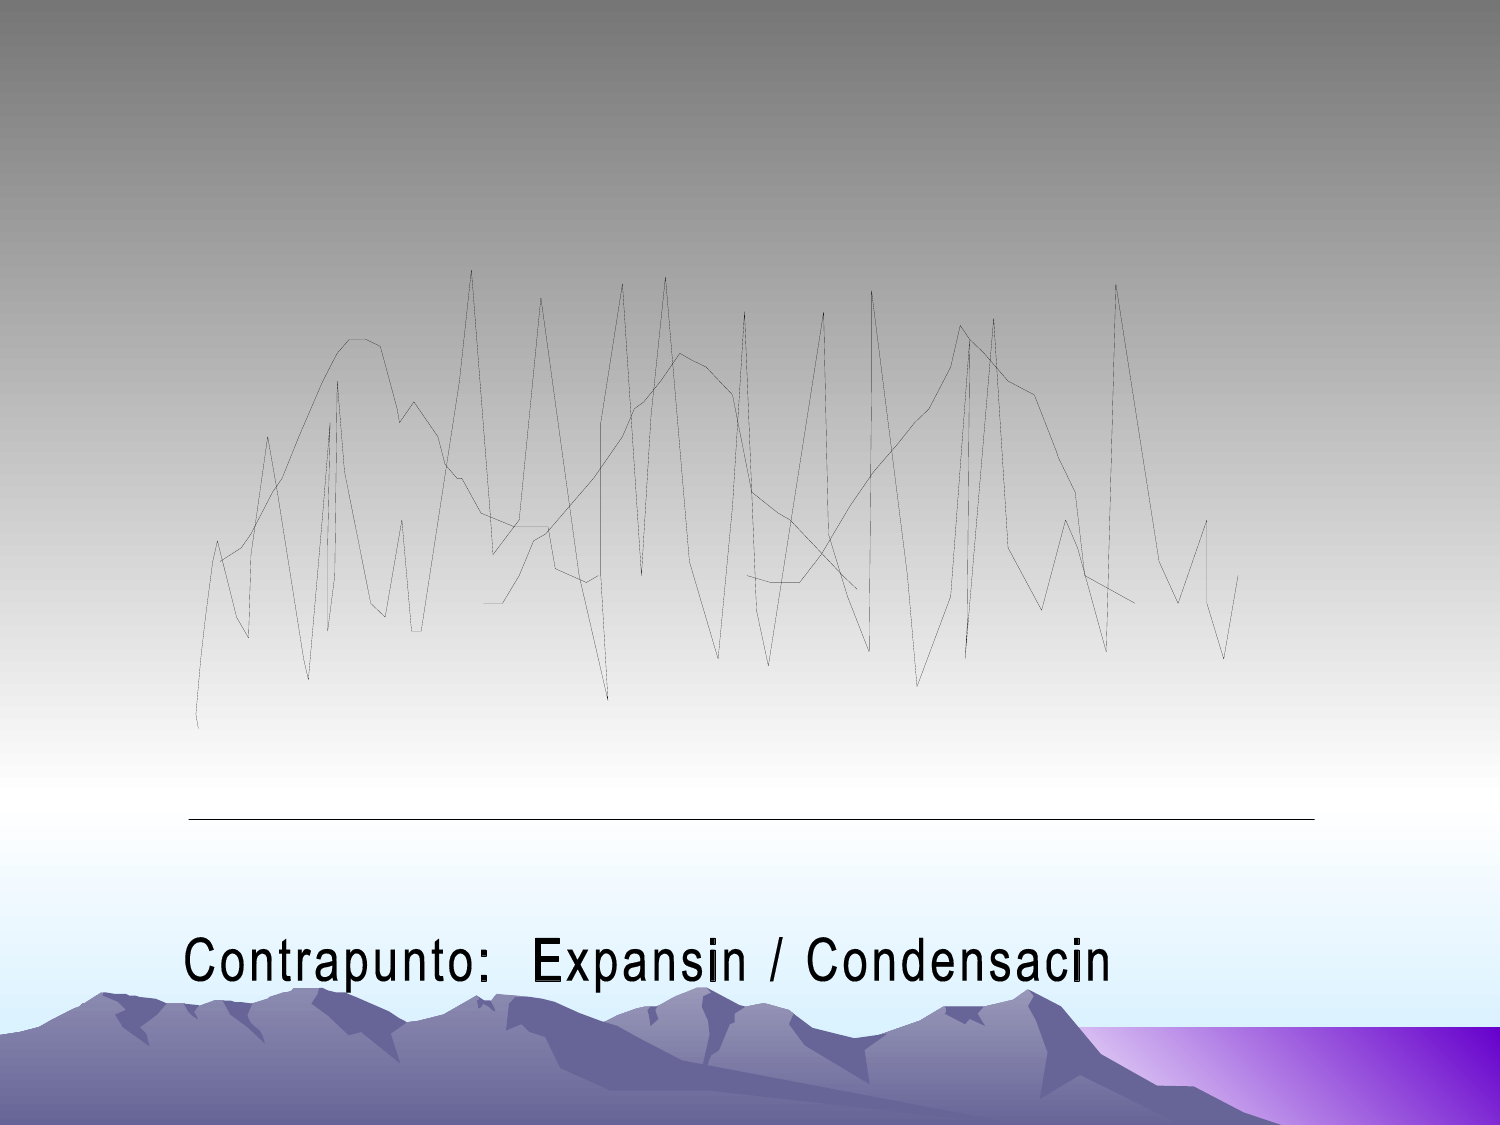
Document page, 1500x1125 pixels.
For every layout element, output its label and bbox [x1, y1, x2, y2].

list [179, 262, 1321, 1001]
